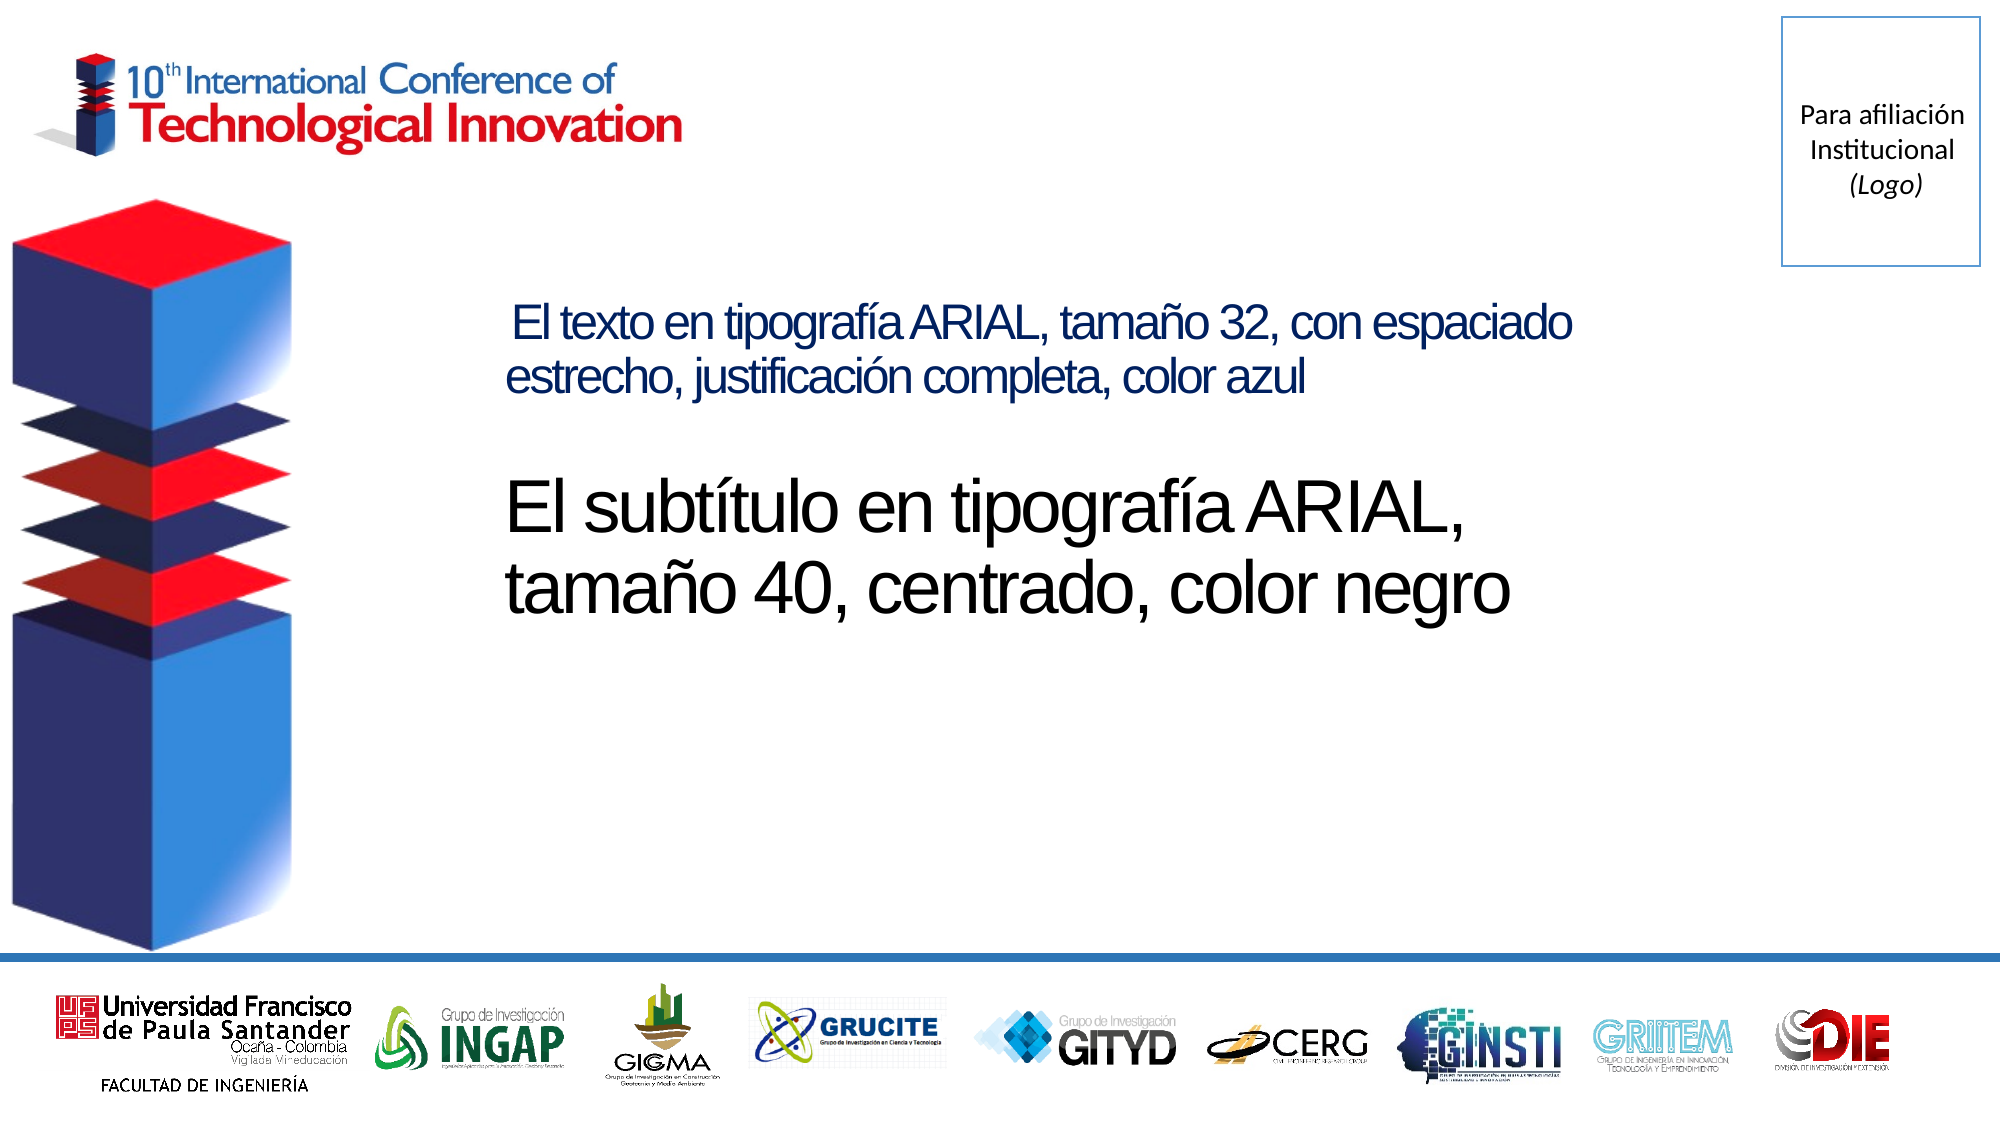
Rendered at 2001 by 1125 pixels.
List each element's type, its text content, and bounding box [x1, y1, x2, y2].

picture [1390, 983, 1567, 1109]
picture [1201, 963, 1373, 1125]
picture [599, 979, 723, 1093]
text_box [0, 953, 2000, 962]
picture [748, 997, 947, 1069]
picture [20, 985, 570, 1109]
text_box [1781, 16, 1981, 267]
picture [1758, 997, 1907, 1082]
picture [1583, 1010, 1741, 1082]
picture [0, 16, 706, 960]
text_box Para afiliación Institucional (Logo) [1785, 87, 1987, 208]
picture [973, 1004, 1179, 1069]
text_box El texto en tipografía ARIAL, tamaño 32, con espaciado estrecho, justificación completa, color azul El subtítulo en tipografía ARIAL, tamaño 40, centrado, color negro [434, 289, 1722, 637]
